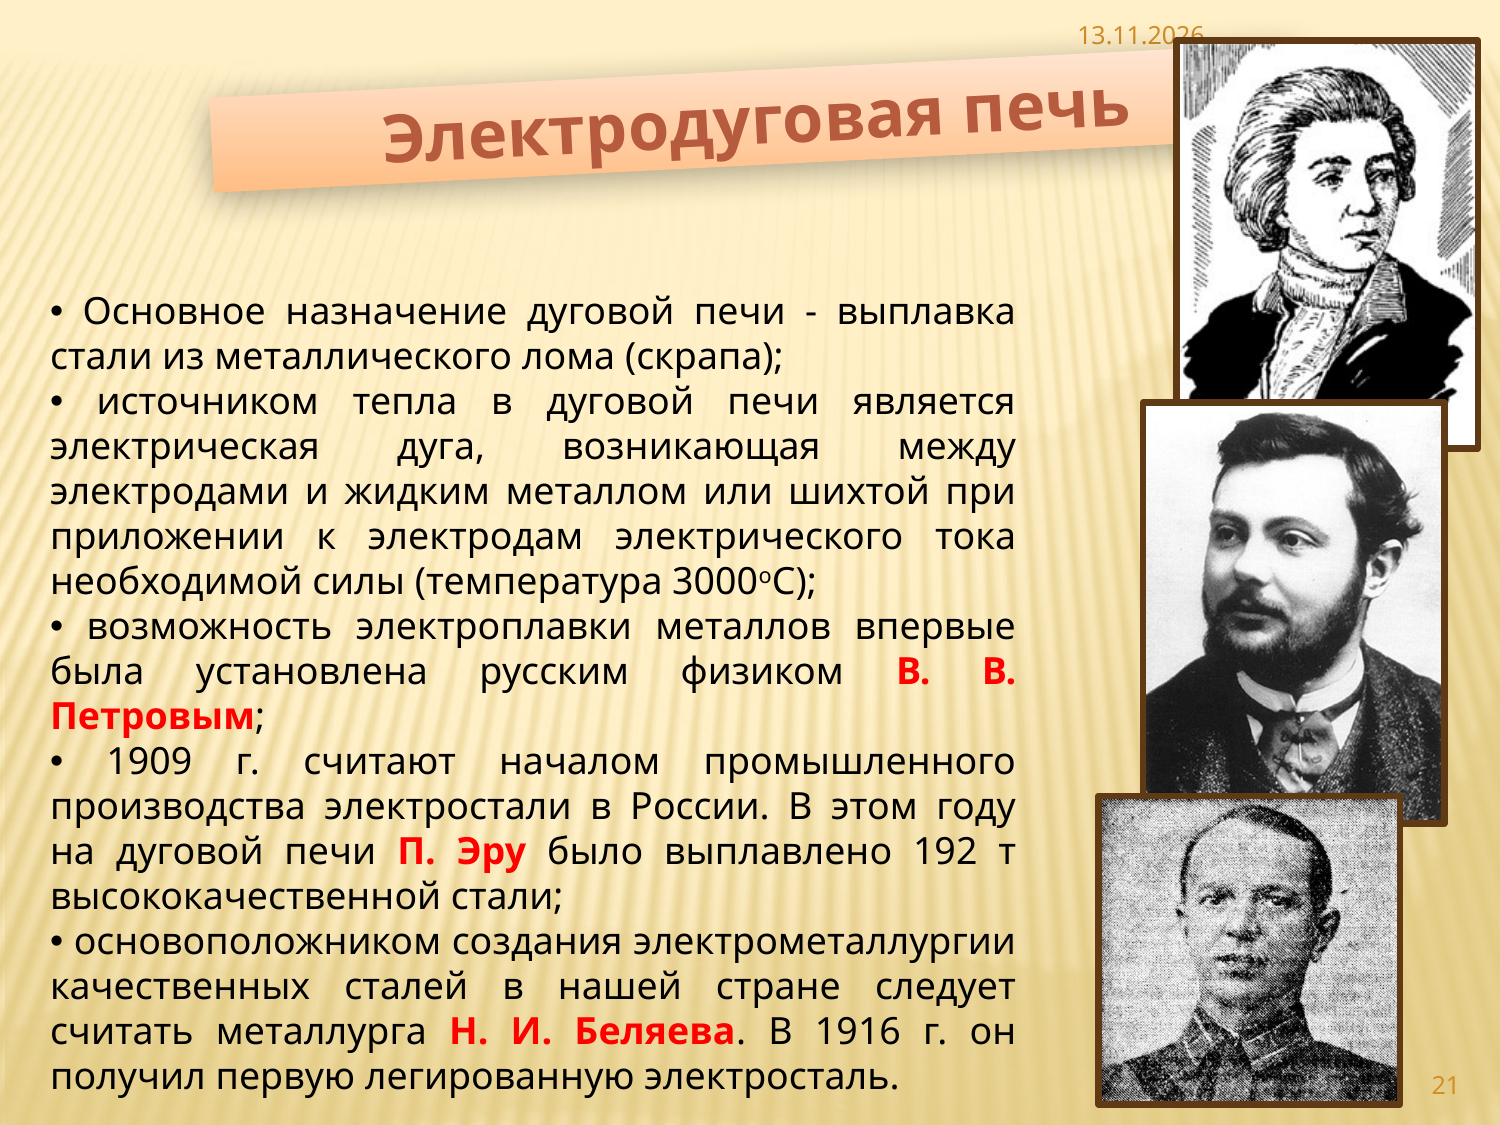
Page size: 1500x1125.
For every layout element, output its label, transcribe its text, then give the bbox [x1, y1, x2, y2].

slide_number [1062, 12, 1475, 60]
slide_number 21 [1406, 1062, 1475, 1103]
text_box Электродуговая печь [208, 53, 1170, 194]
picture [1101, 43, 1476, 1102]
text_box Основное назначение дуговой печи - выплавка стали из металлического лома (скрапа); источником тепла в дуговой печи является электрическая дуга, возникающая между электродами и жидким металлом или шихтой при приложении к электродам электрического тока необходимой силы (температура 3000оС); возможность электроплавки металлов впервые была установлена русским физиком В. В. Петровым; 1909 г. считают началом промышленного производства электростали в России. В этом году на дуговой печи П. Эру было выплавлено 192 т высококачественной стали; основоположником создания электрометаллургии качественных сталей в нашей стране следует считать металлурга Н. И. Беляева. В 1916 г. он получил первую легированную электросталь. [35, 280, 1032, 1125]
